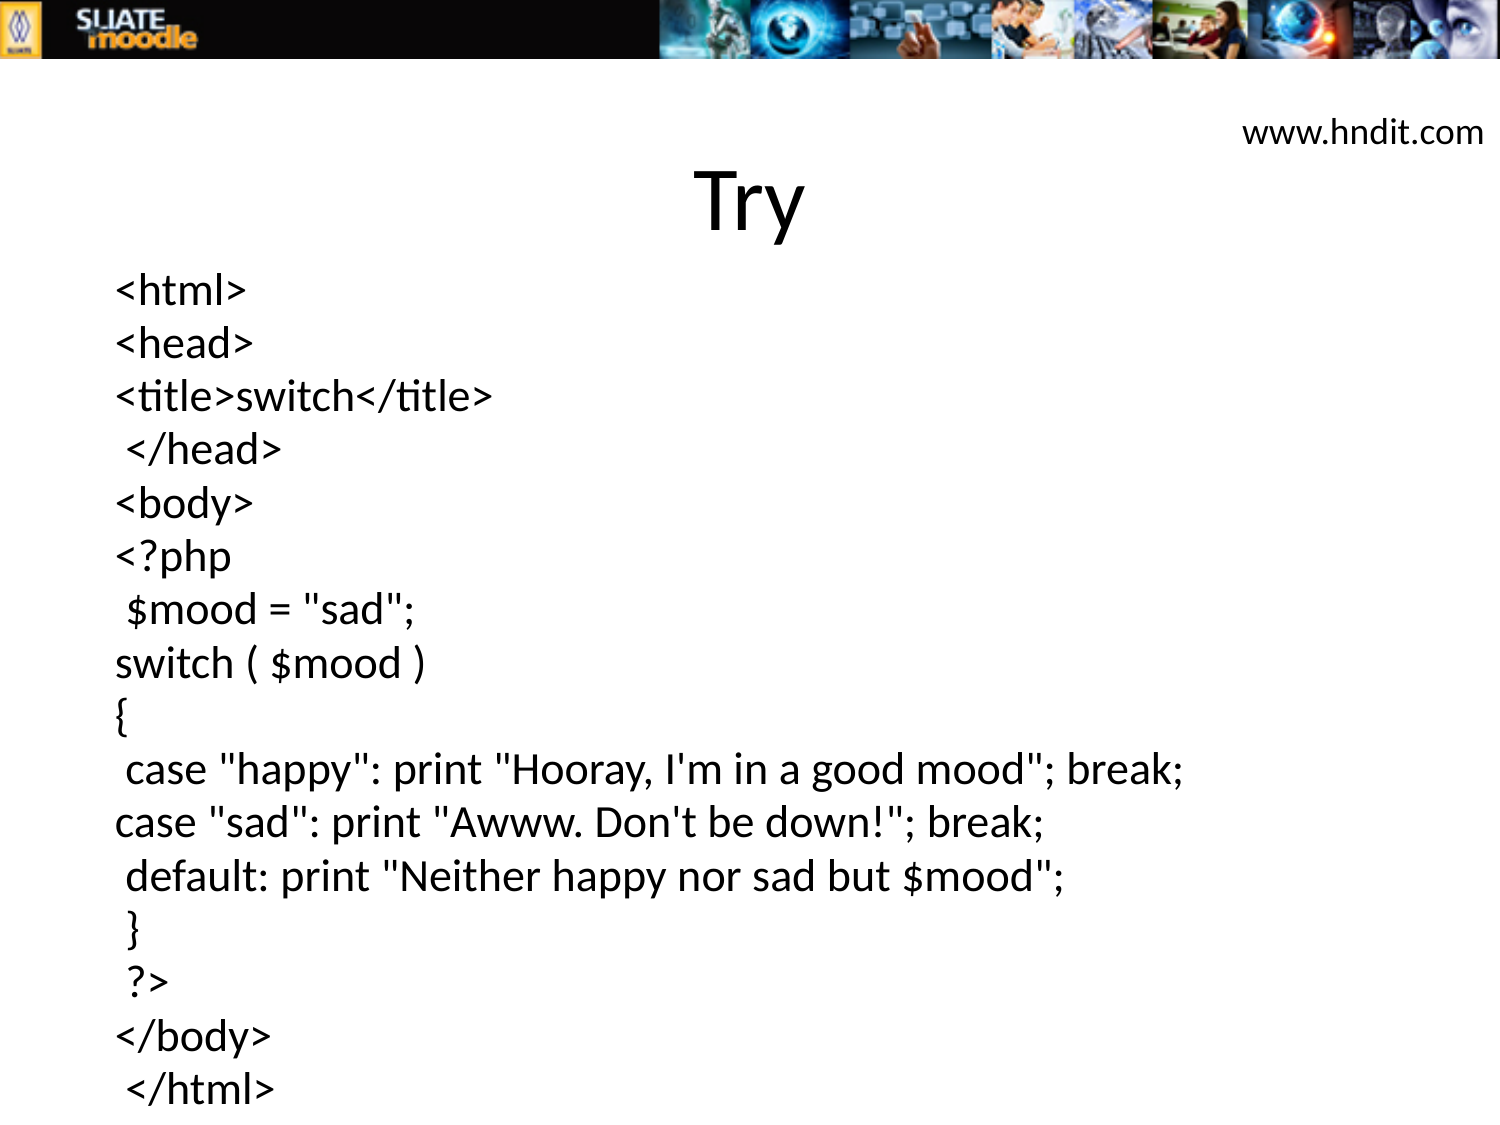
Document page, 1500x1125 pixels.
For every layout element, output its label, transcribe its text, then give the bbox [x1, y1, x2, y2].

list <html> <head> <title>switch</title> </head> <body> <?php $mood = "sad"; switch ( $mood ) { case "happy": print "Hooray, I'm in a good mood"; break; case "sad": print "Awww. Don't be down!"; break; default: print "Neither happy nor sad but $mood"; } ?> </body> </html> [99, 262, 1500, 1125]
text_box www.hndit.com [1227, 99, 1500, 160]
title Try [75, 99, 1425, 288]
picture [0, 0, 1500, 59]
